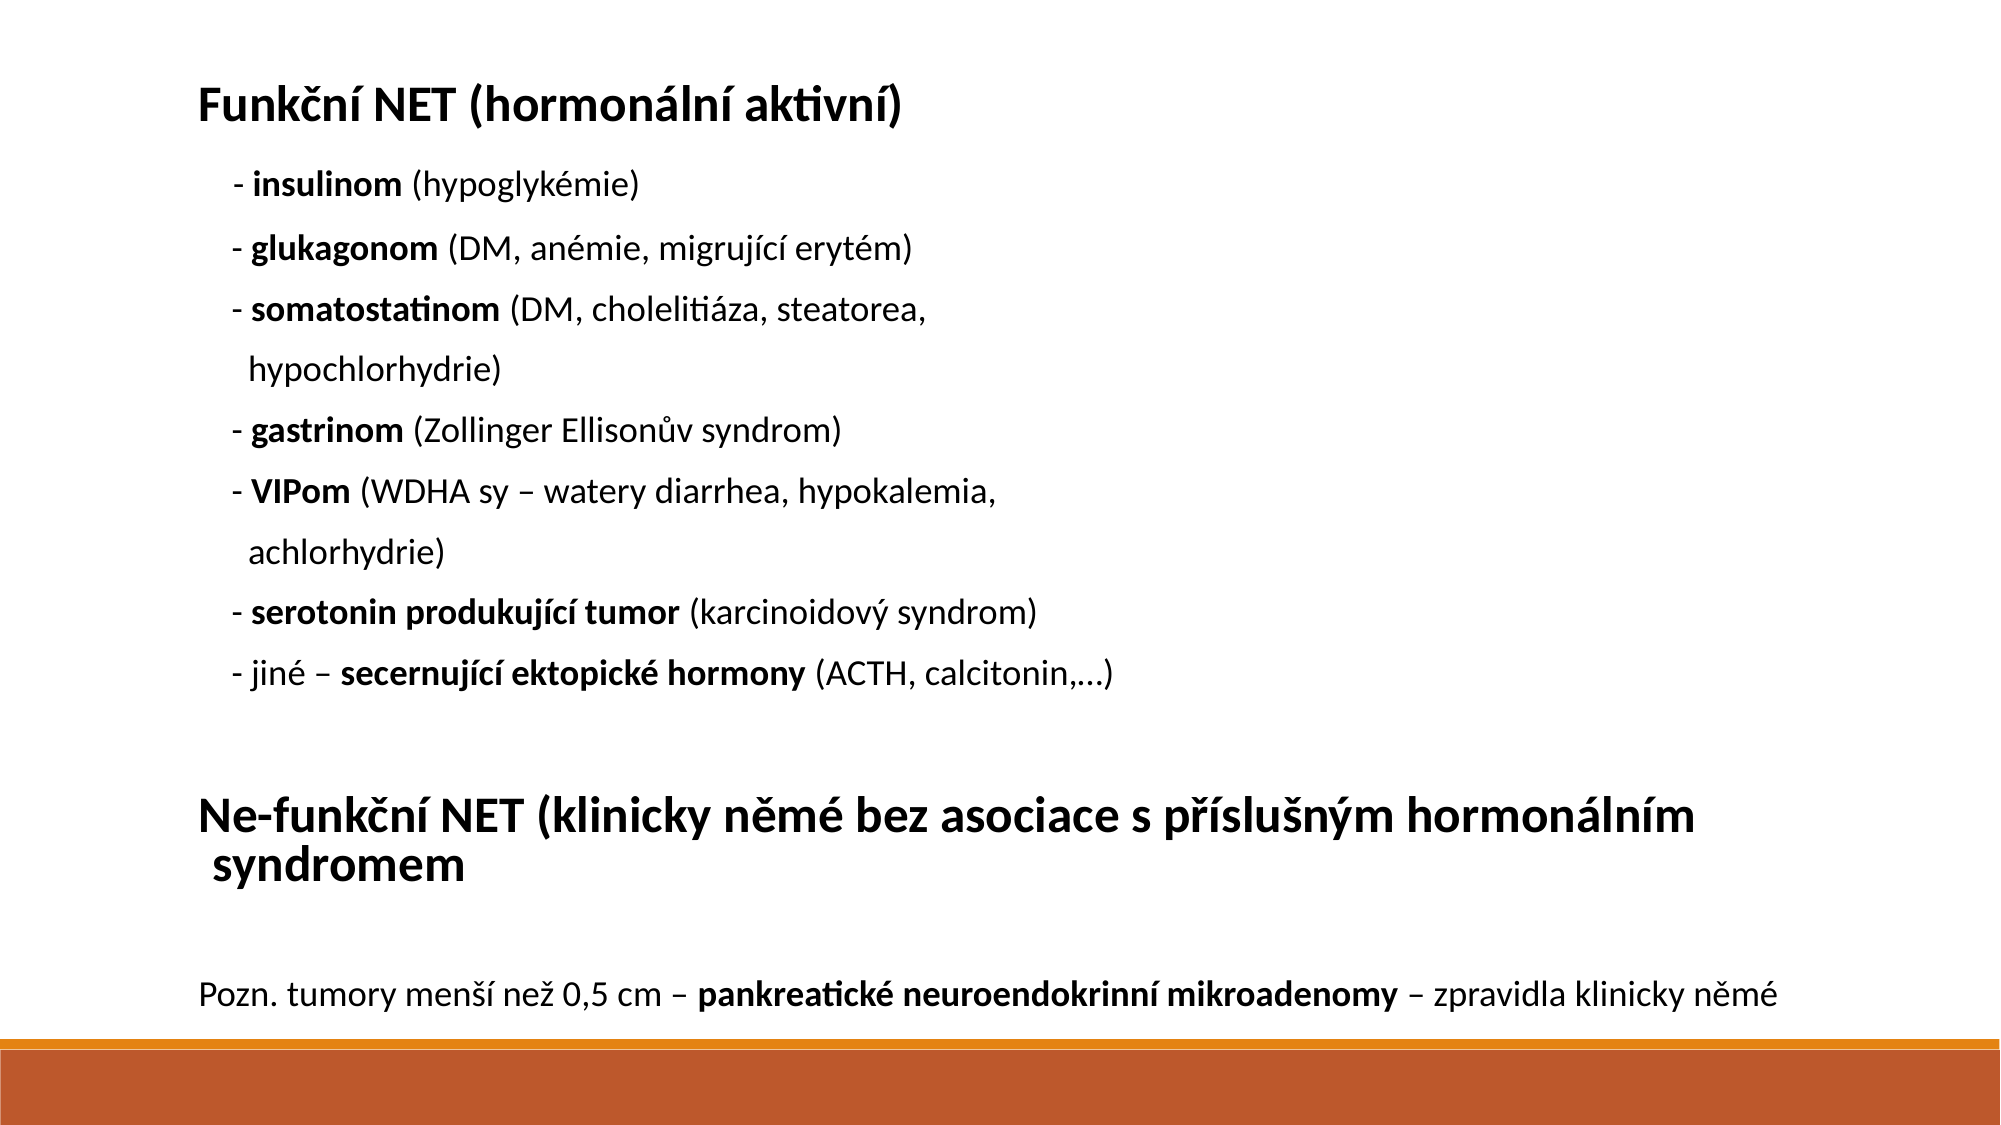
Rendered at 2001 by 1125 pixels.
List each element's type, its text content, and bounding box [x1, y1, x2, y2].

list Funkční NET (hormonální aktivní) - insulinom (hypoglykémie) - glukagonom (DM, anémie, migrující erytém) - somatostatinom (DM, cholelitiáza, steatorea, hypochlorhydrie) - gastrinom (Zollinger Ellisonův syndrom) - VIPom (WDHA sy – watery diarrhea, hypokalemia, achlorhydrie) - serotonin produkující tumor (karcinoidový syndrom) - jiné – secernující ektopické hormony (ACTH, calcitonin,…) Ne-funkční NET (klinicky němé bez asociace s příslušným hormonálním syndromem Pozn. tumory menší než 0,5 cm – pankreatické neuroendokrinní mikroadenomy – zpravidla klinicky němé [198, 75, 1789, 1025]
